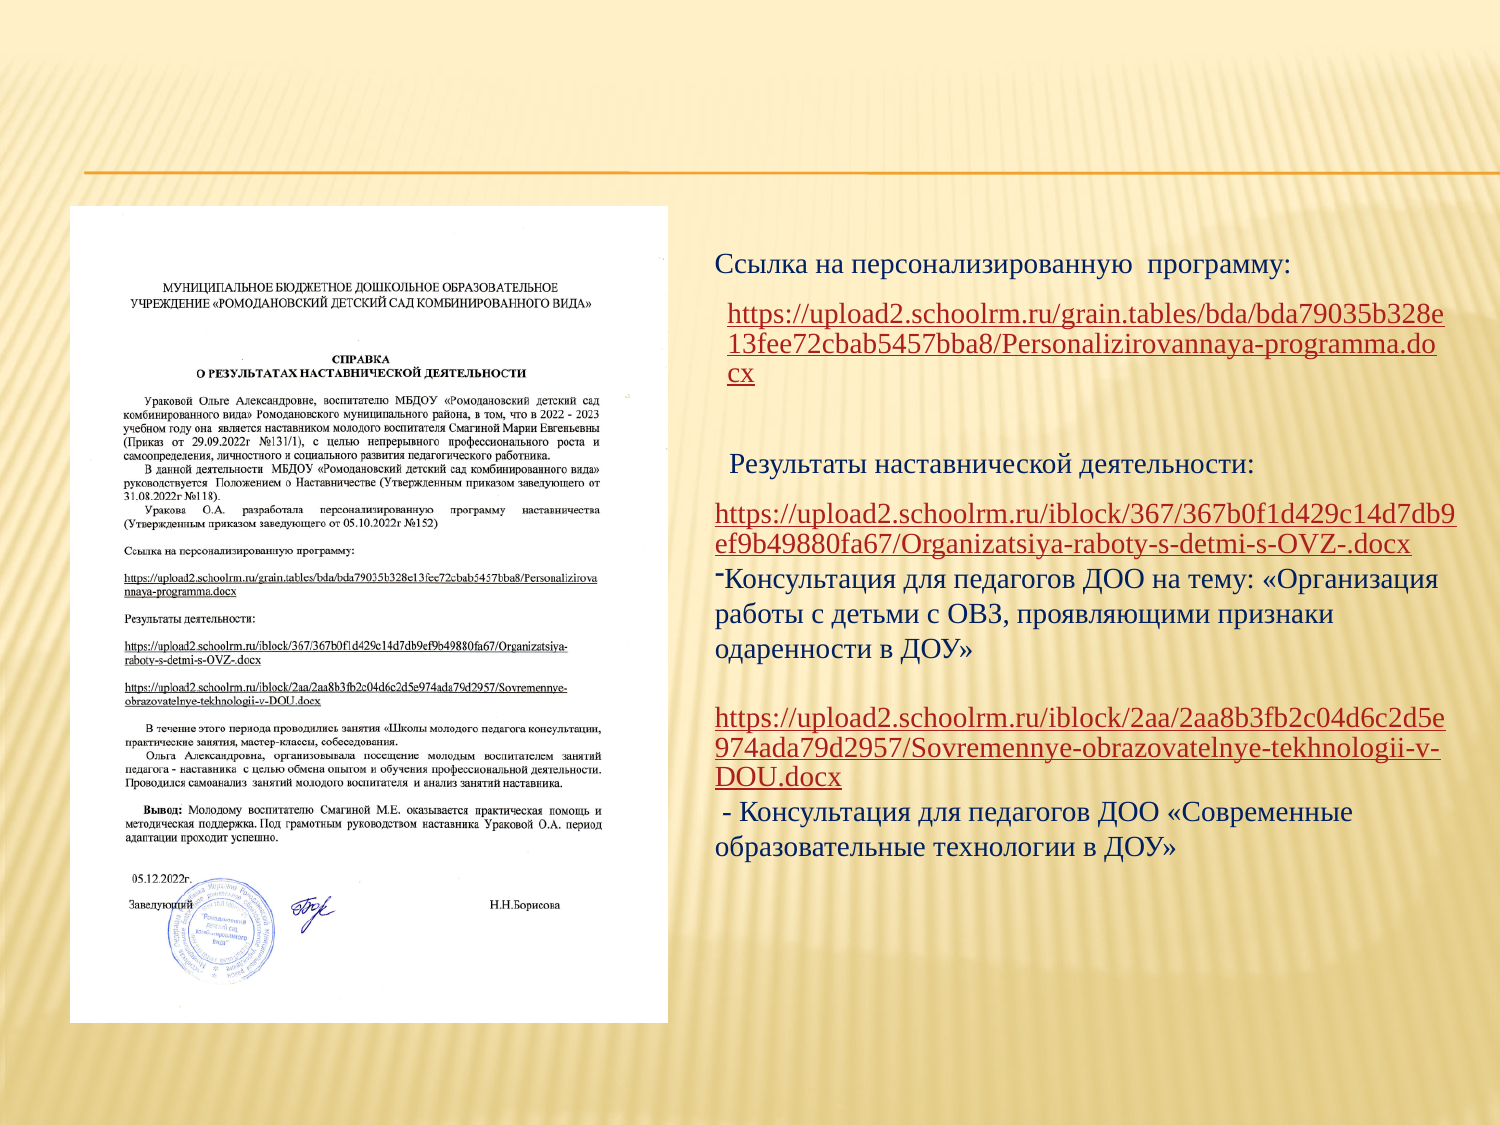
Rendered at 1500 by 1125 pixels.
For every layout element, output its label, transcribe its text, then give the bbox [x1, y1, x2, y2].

text_box Результаты наставнической деятельности: [714, 437, 1271, 487]
text_box https://upload2.schoolrm.ru/iblock/367/367b0f1d429c14d7db9ef9b49880fa67/Organizatsiya-raboty-s-detmi-s-OVZ-.docx Консультация для педагогов ДОО на тему: «Организация работы с детьми с ОВЗ, проявляющими признаки одаренности в ДОУ» https://upload2.schoolrm.ru/iblock/2aa/2aa8b3fb2c04d6c2d5e974ada79d2957/Sovremennye-obrazovatelnye-tekhnologii-v-DOU.docx - Консультация для педагогов ДОО «Современные образовательные технологии в ДОУ» [699, 487, 1475, 1042]
text_box https://upload2.schoolrm.ru/grain.tables/bda/bda79035b328e13fee72cbab5457bba8/Personalizirovannaya-programma.docx [712, 287, 1463, 453]
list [69, 206, 669, 1024]
text_box Ссылка на персонализированную программу: [699, 237, 1450, 378]
